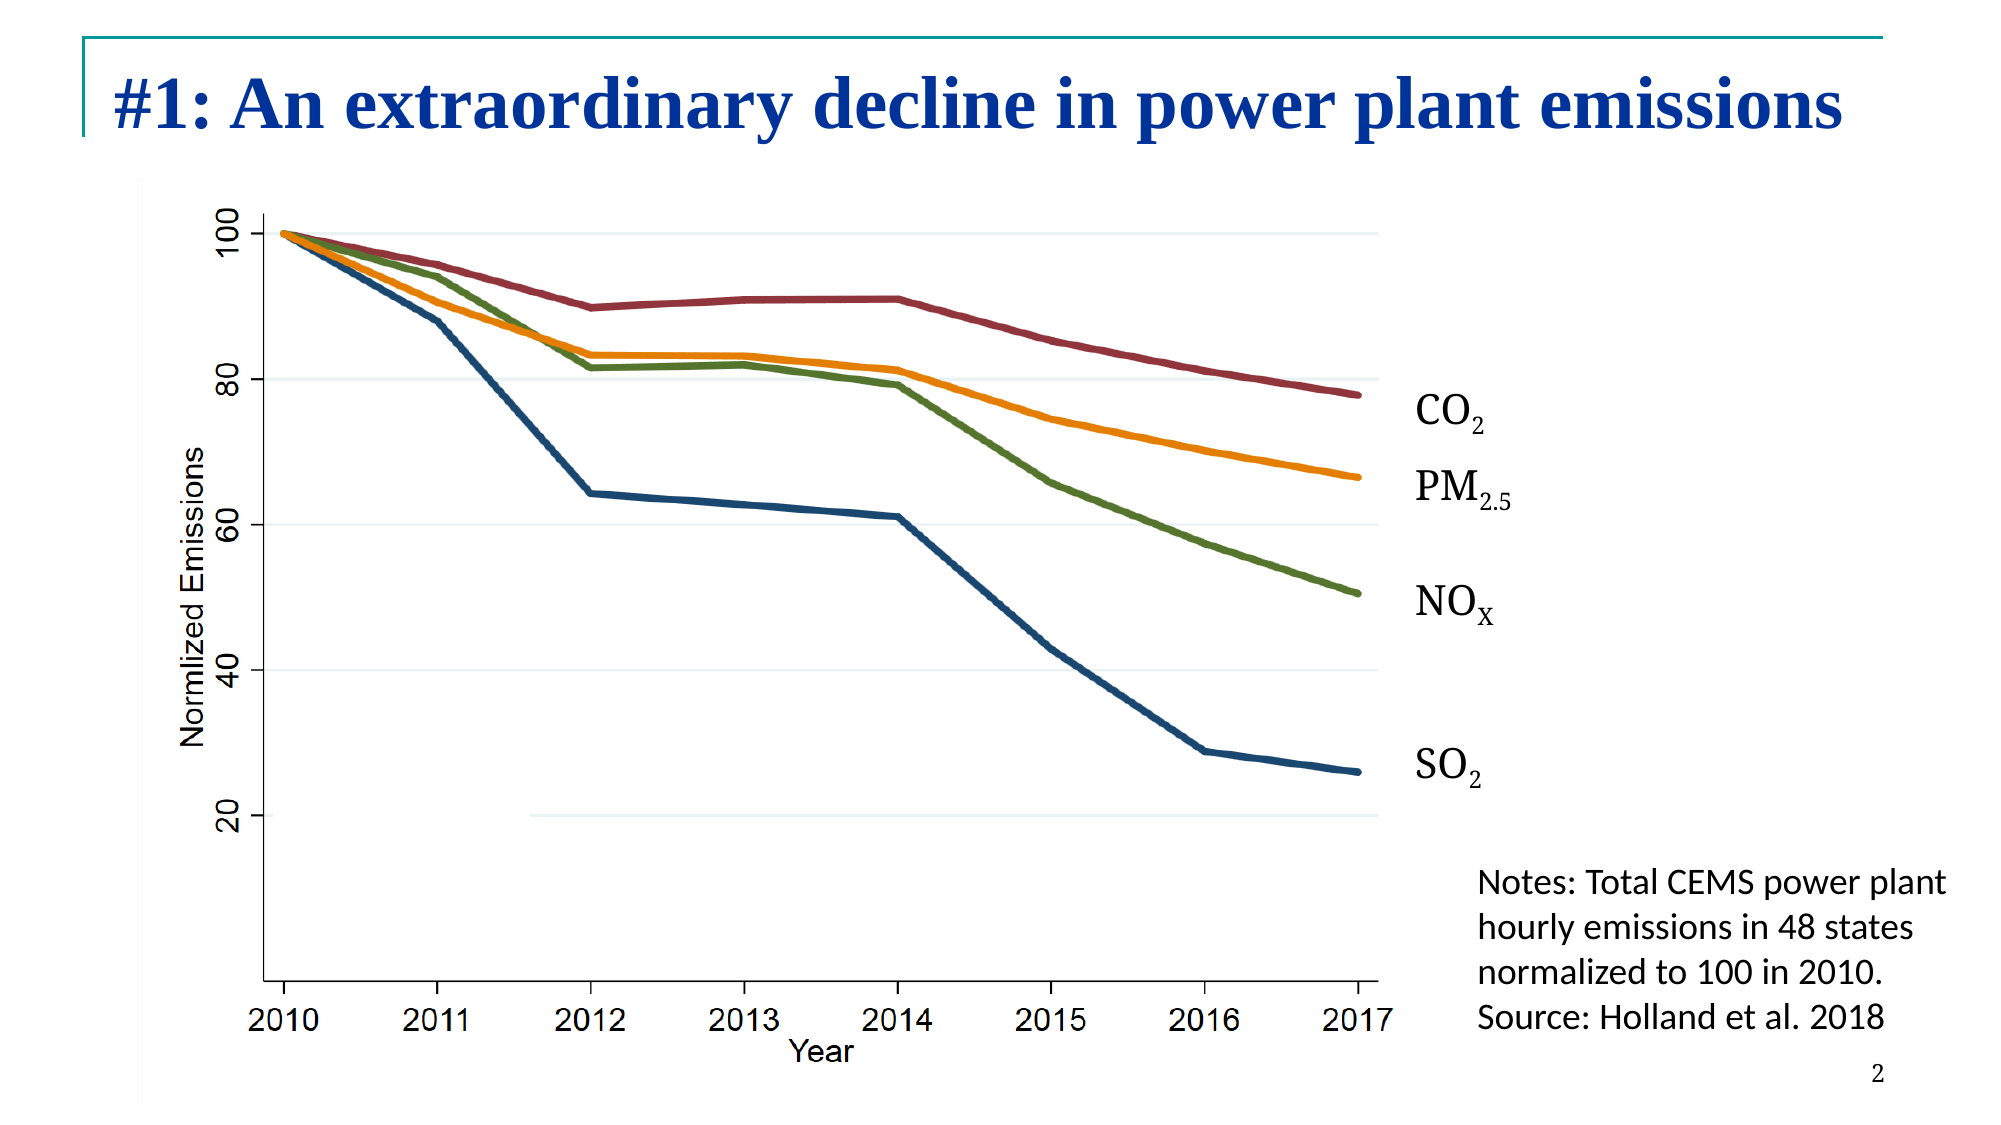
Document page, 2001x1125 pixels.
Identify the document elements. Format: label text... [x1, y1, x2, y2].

text_box NOX [1415, 566, 1543, 638]
title #1: An extraordinary decline in power plant emissions [99, 45, 1901, 233]
text_box PM2.5 [1415, 450, 1543, 523]
text_box CO2 [1415, 375, 1543, 447]
text_box Notes: Total CEMS power plant hourly emissions in 48 states normalized to 100 in 2010. Source: Holland et al. 2018 [1462, 849, 1988, 1045]
text_box SO2 [1415, 729, 1543, 801]
slide_number 2 [1433, 1023, 1901, 1100]
picture [137, 180, 1412, 1108]
